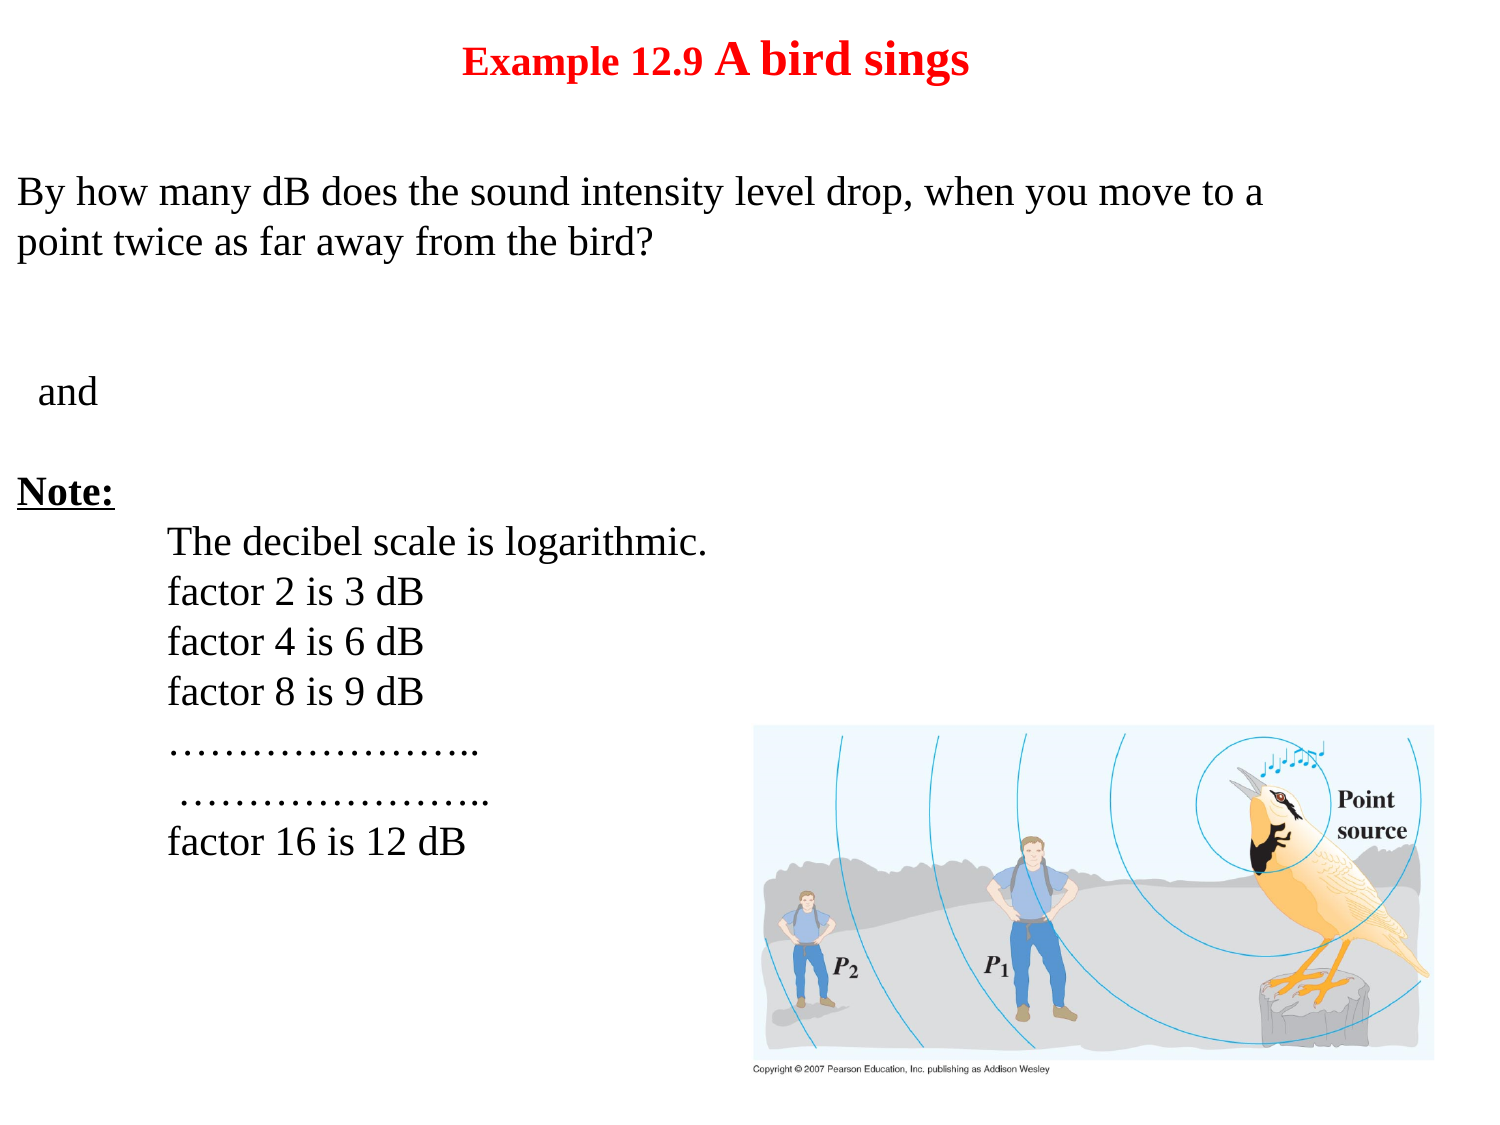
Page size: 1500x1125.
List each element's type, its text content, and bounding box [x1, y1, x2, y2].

text_box Example 12.9 A bird sings [447, 18, 1056, 93]
picture [751, 723, 1439, 1078]
